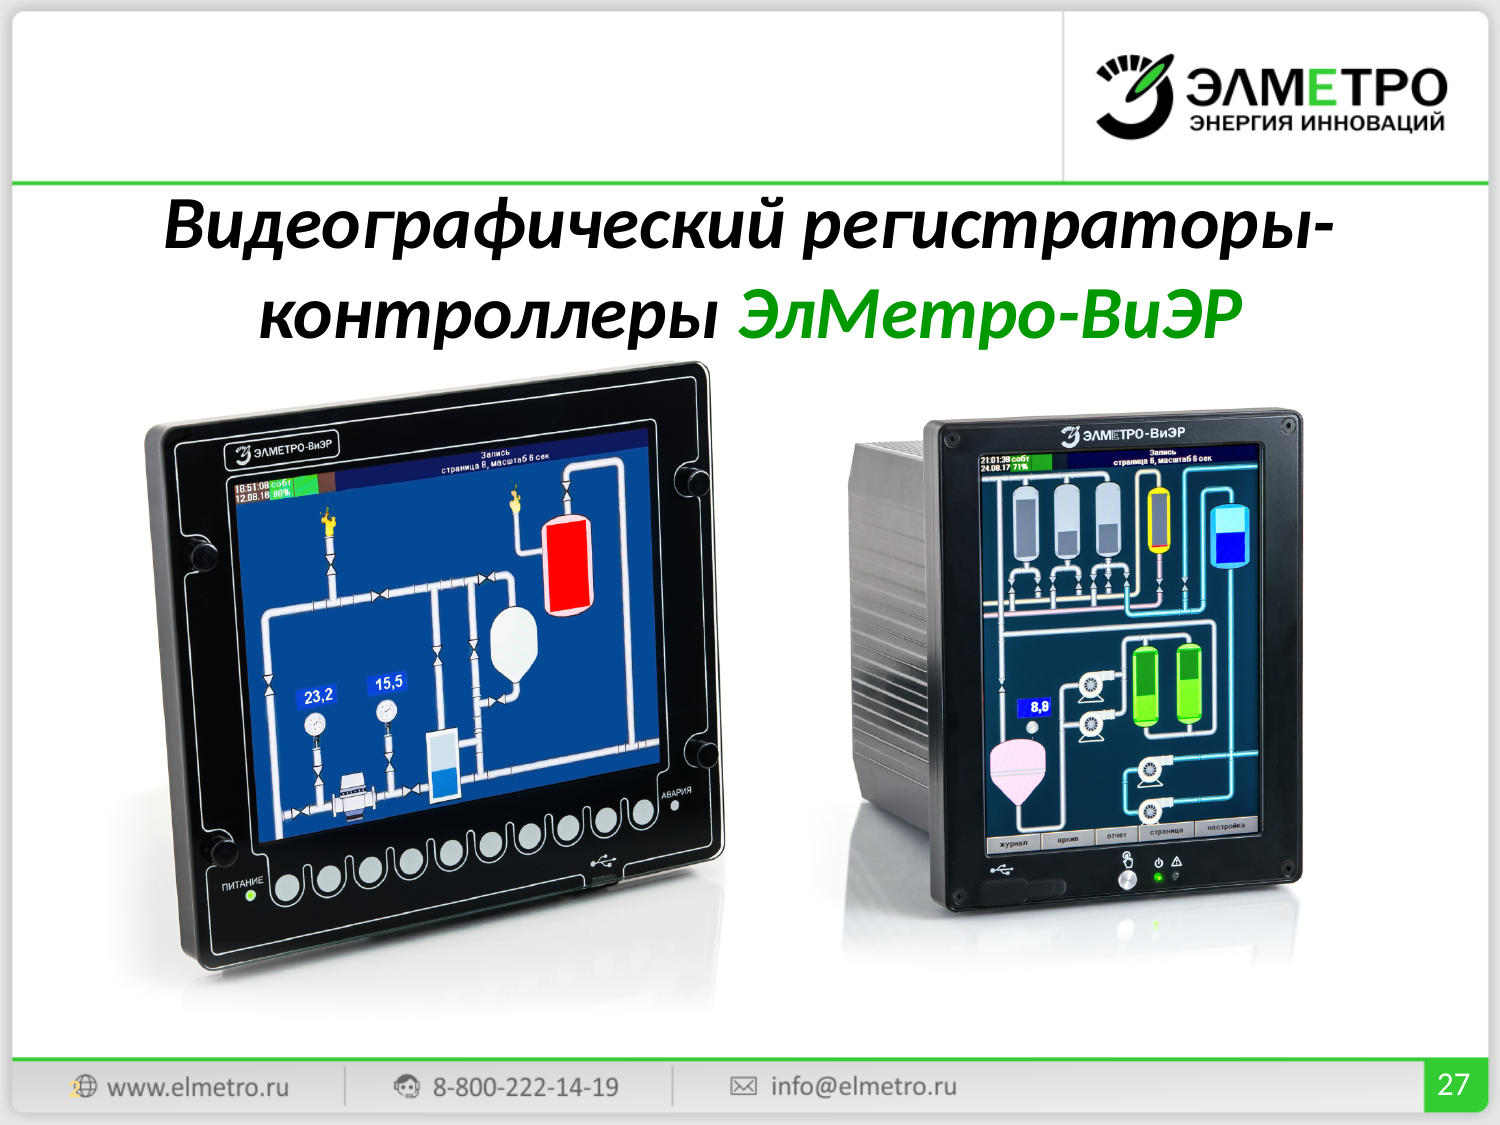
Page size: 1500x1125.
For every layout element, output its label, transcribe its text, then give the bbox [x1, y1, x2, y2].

picture [0, 0, 1500, 1125]
text_box 27 [1422, 1055, 1486, 1116]
text_box Видеографический регистраторы-контроллеры ЭлМетро-ВиЭР [23, 165, 1477, 361]
text_box 2 [53, 1065, 96, 1111]
